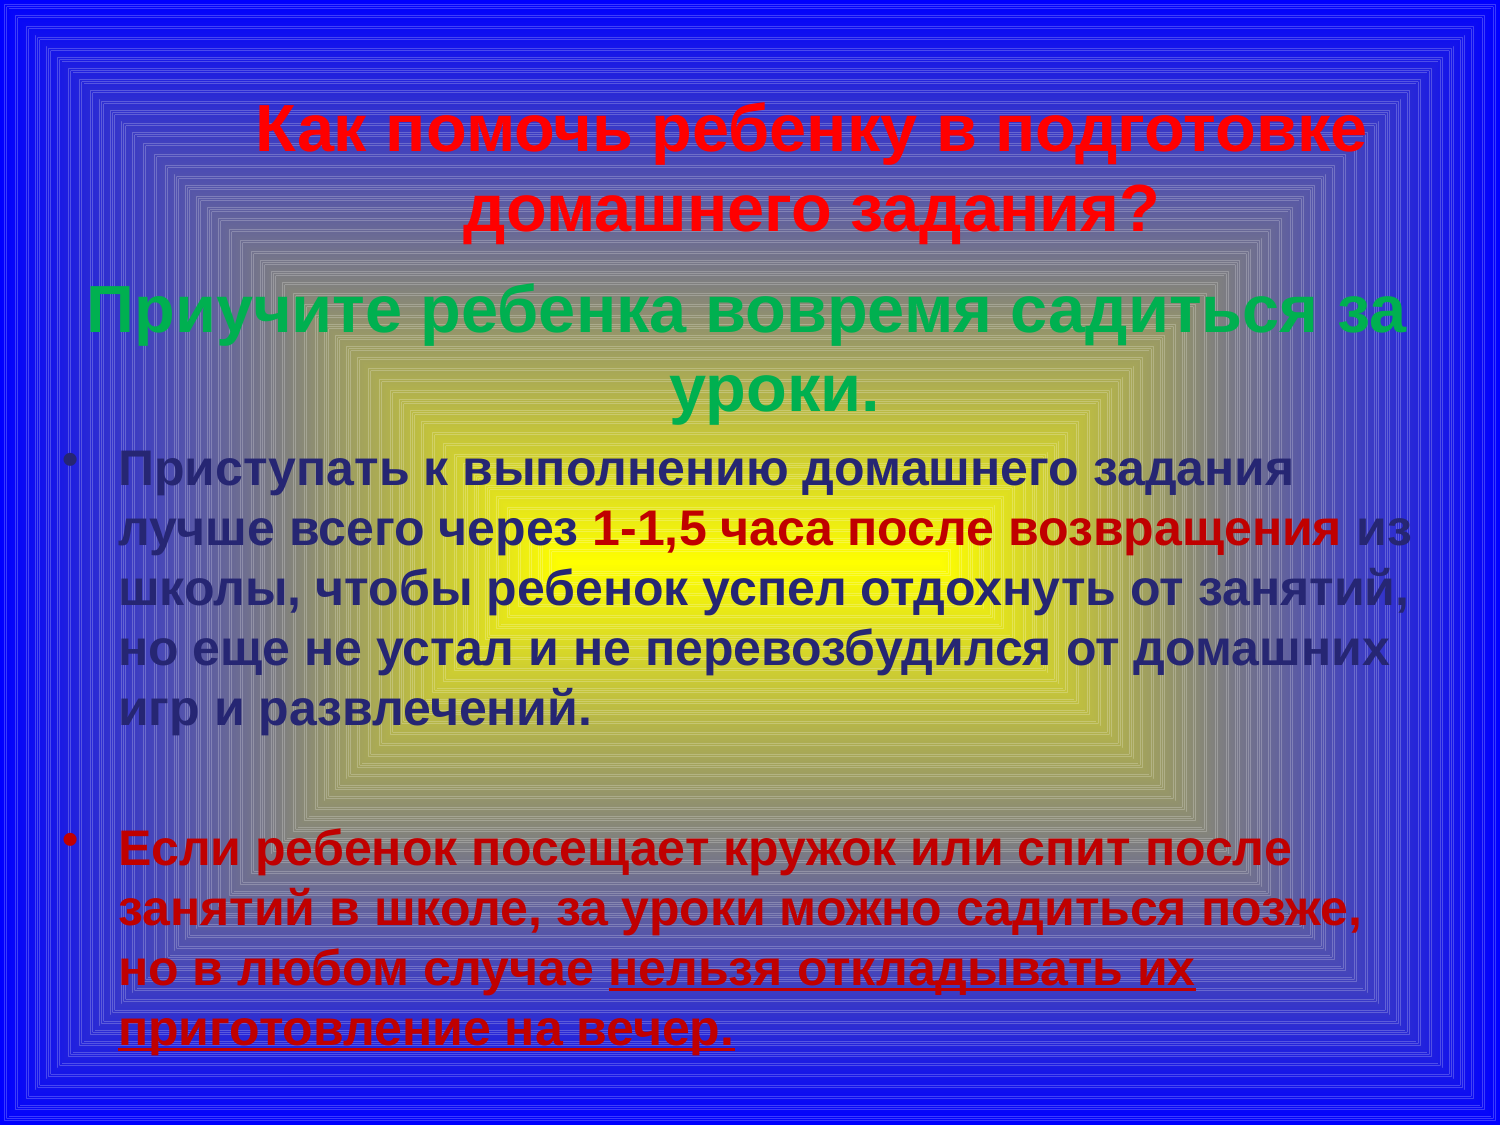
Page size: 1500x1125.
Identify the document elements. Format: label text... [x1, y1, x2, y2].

title Как помочь ребенку в подготовке домашнего задания? [194, 93, 1430, 257]
list Приучите ребенка вовремя садиться за уроки. Приступать к выполнению домашнего задания лучше всего через 1-1,5 часа после возвращения из школы, чтобы ребенок успел отдохнуть от занятий, но еще не устал и не перевозбудился от домашних игр и развлечений. Если ребенок посещает кружок или спит после занятий в школе, за уроки можно садиться позже, но в любом случае нельзя откладывать их приготовление на вечер. [46, 257, 1448, 1059]
